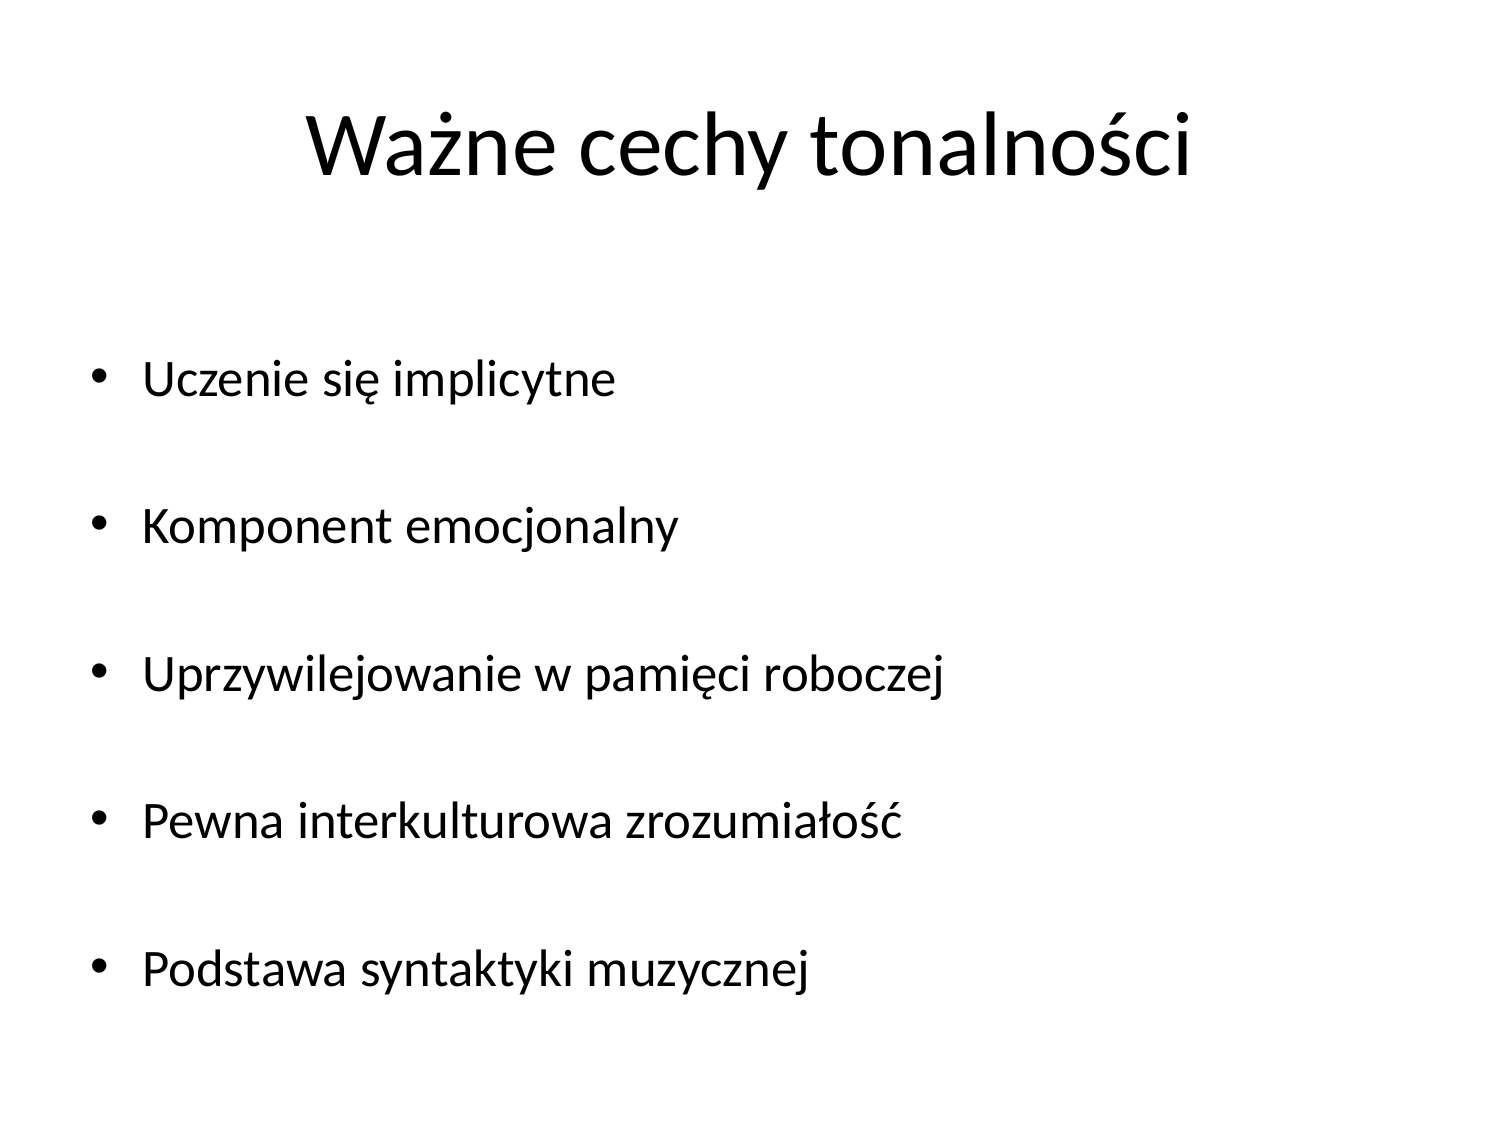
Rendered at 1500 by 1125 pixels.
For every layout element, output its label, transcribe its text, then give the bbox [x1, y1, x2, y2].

list Uczenie się implicytne Komponent emocjonalny Uprzywilejowanie w pamięci roboczej Pewna interkulturowa zrozumiałość Podstawa syntaktyki muzycznej [75, 262, 1425, 1005]
title Ważne cechy tonalności [75, 45, 1425, 233]
